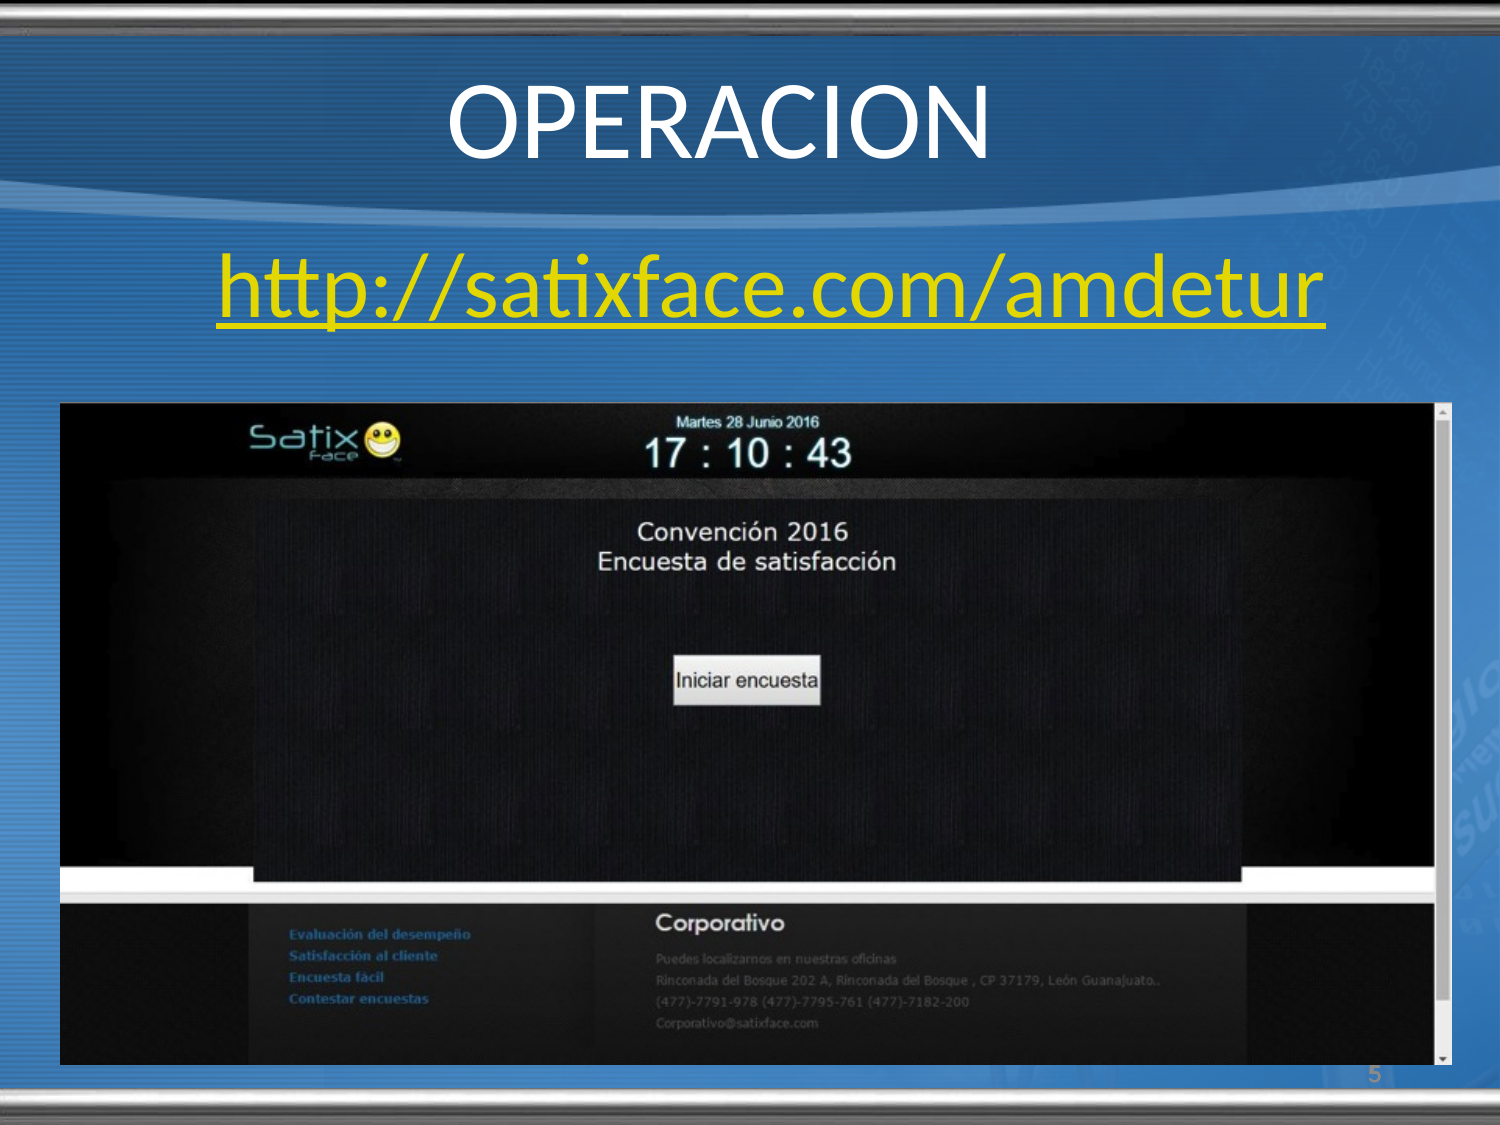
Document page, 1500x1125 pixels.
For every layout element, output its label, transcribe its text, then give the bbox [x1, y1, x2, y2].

text_box http://satixface.com/amdetur [201, 218, 1342, 343]
text_box OPERACION [431, 46, 1010, 189]
text_box 5 [1059, 1074, 1397, 1086]
text_box [9, 293, 847, 355]
picture [0, 0, 1500, 1125]
